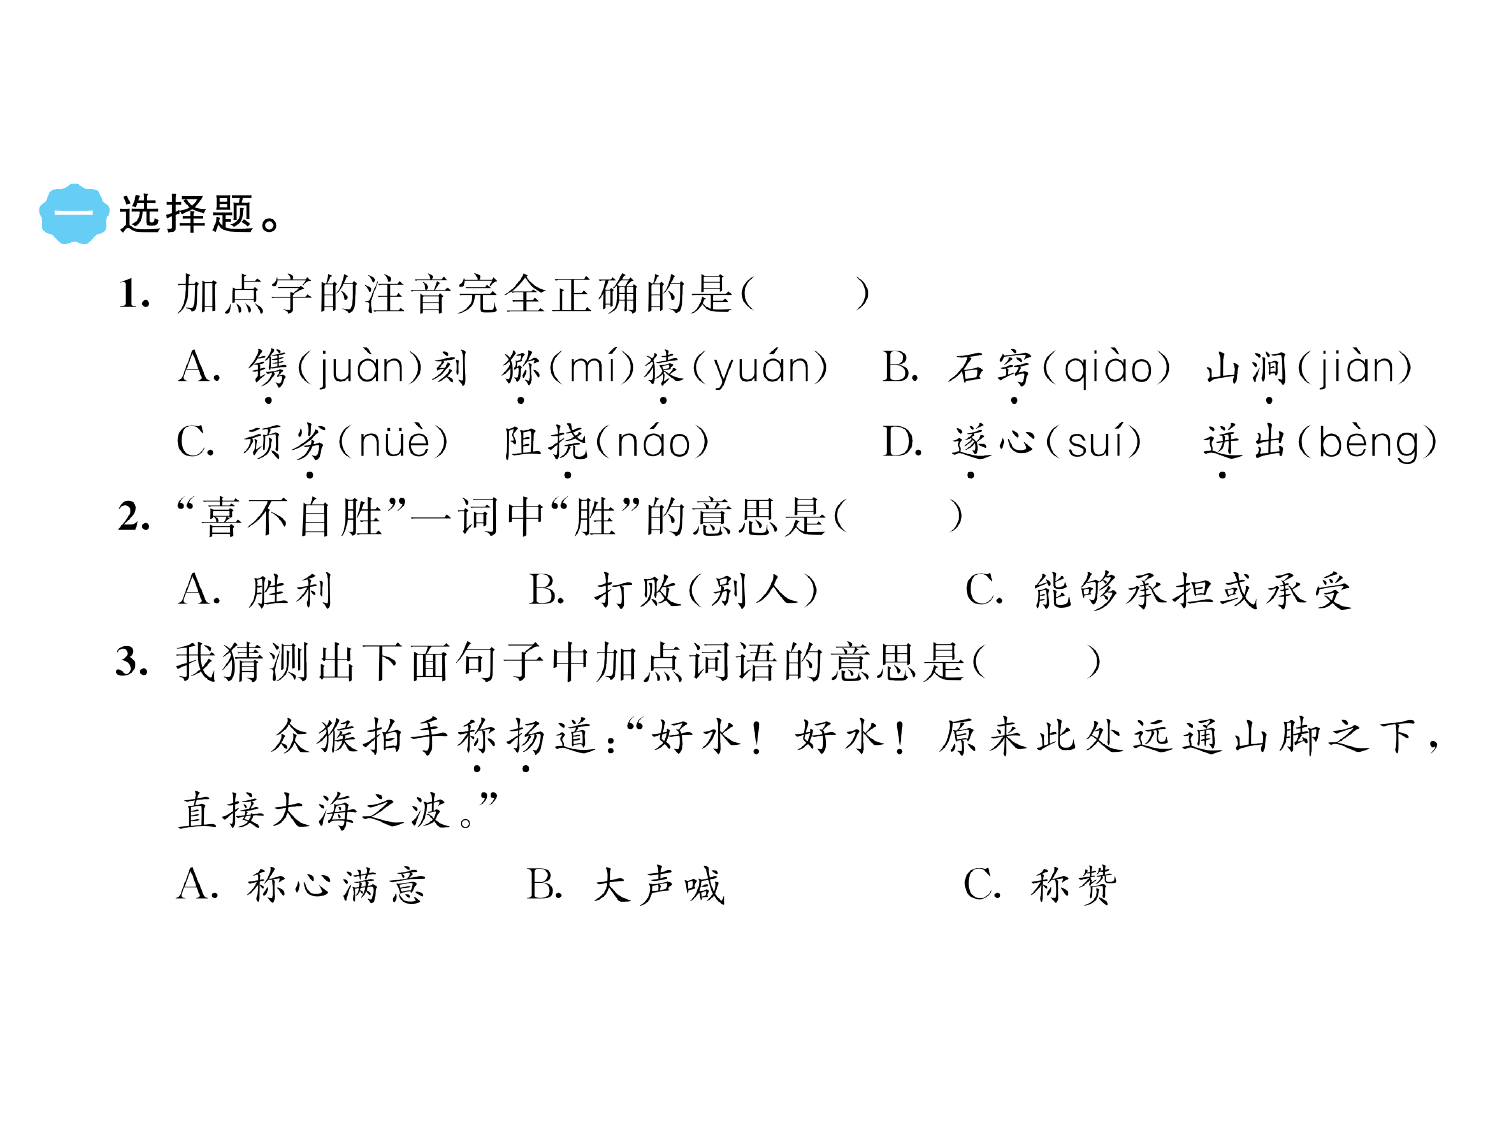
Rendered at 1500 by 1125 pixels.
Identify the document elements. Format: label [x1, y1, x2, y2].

picture [35, 177, 1500, 919]
